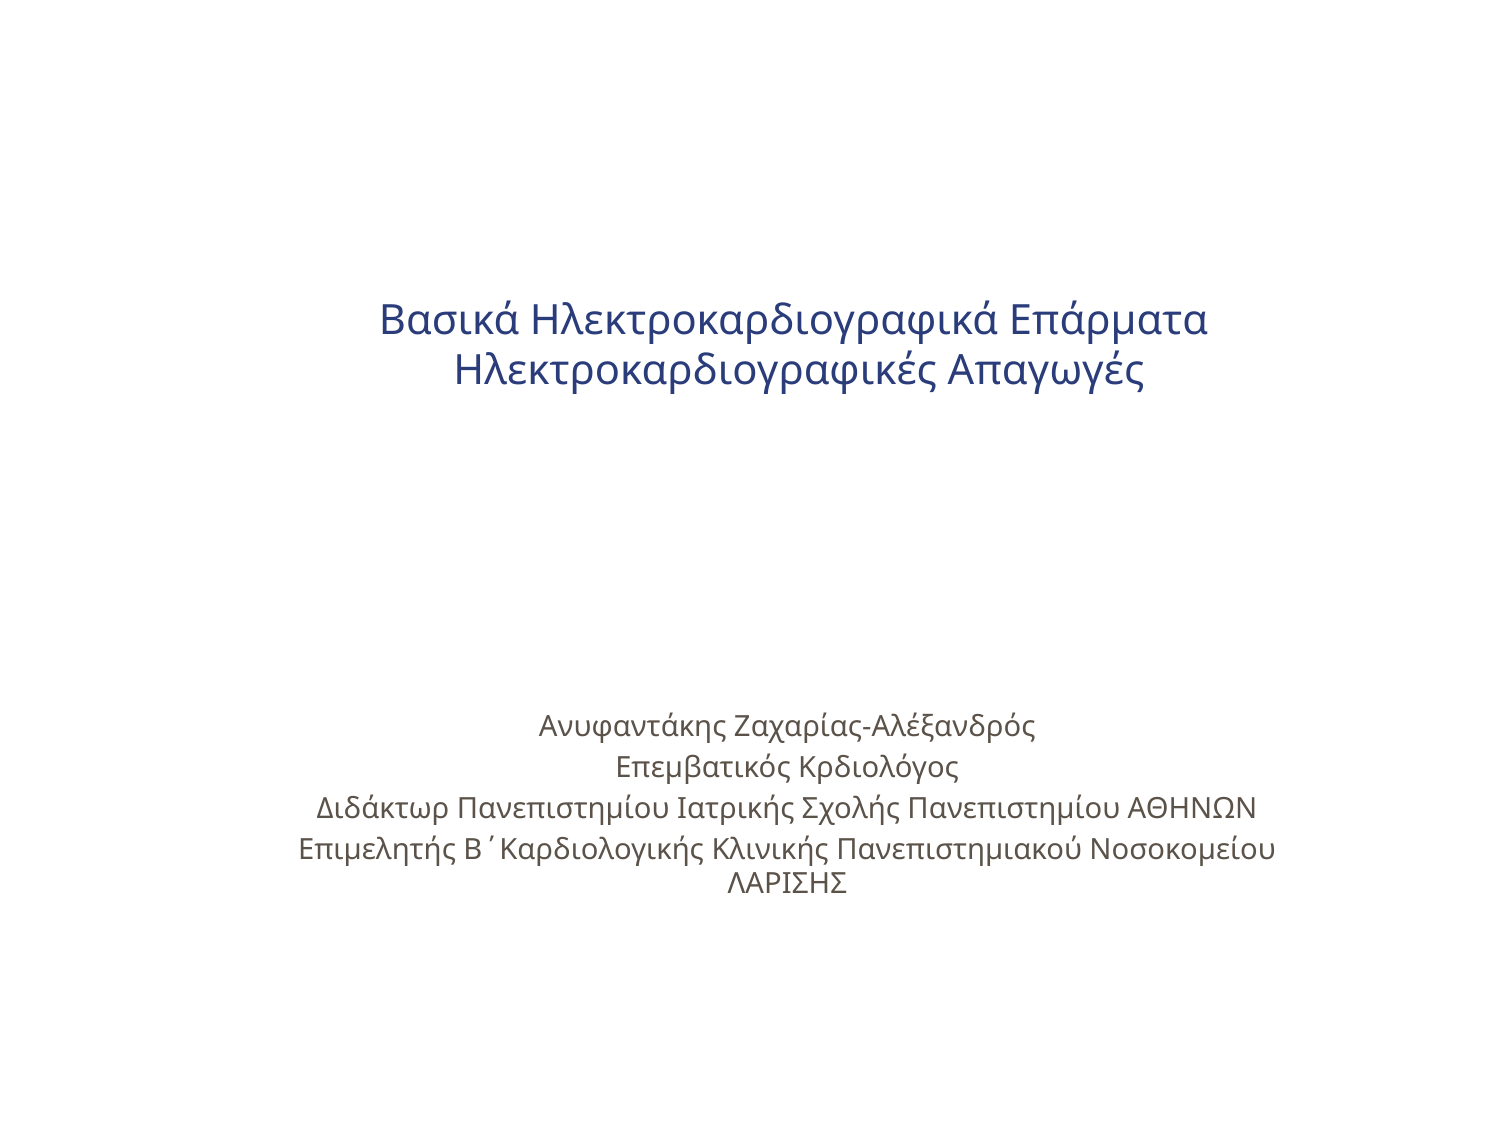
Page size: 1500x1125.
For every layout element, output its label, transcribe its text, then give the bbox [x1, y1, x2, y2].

title Βασικά Ηλεκτροκαρδιογραφικά Επάρματα Ηλεκτροκαρδιογραφικές Απαγωγές [199, 149, 1388, 401]
subtitle Ανυφαντάκης Ζαχαρίας-Αλέξανδρός Επεμβατικός Κρδιολόγος Διδάκτωρ Πανεπιστημίου Ιατρικής Σχολής Πανεπιστημίου ΑΘΗΝΩΝ Επιμελητής Β΄Καρδιολογικής Κλινικής Πανεπιστημιακού Νοσοκομείου ΛΑΡΙΣΗΣ [262, 699, 1313, 926]
